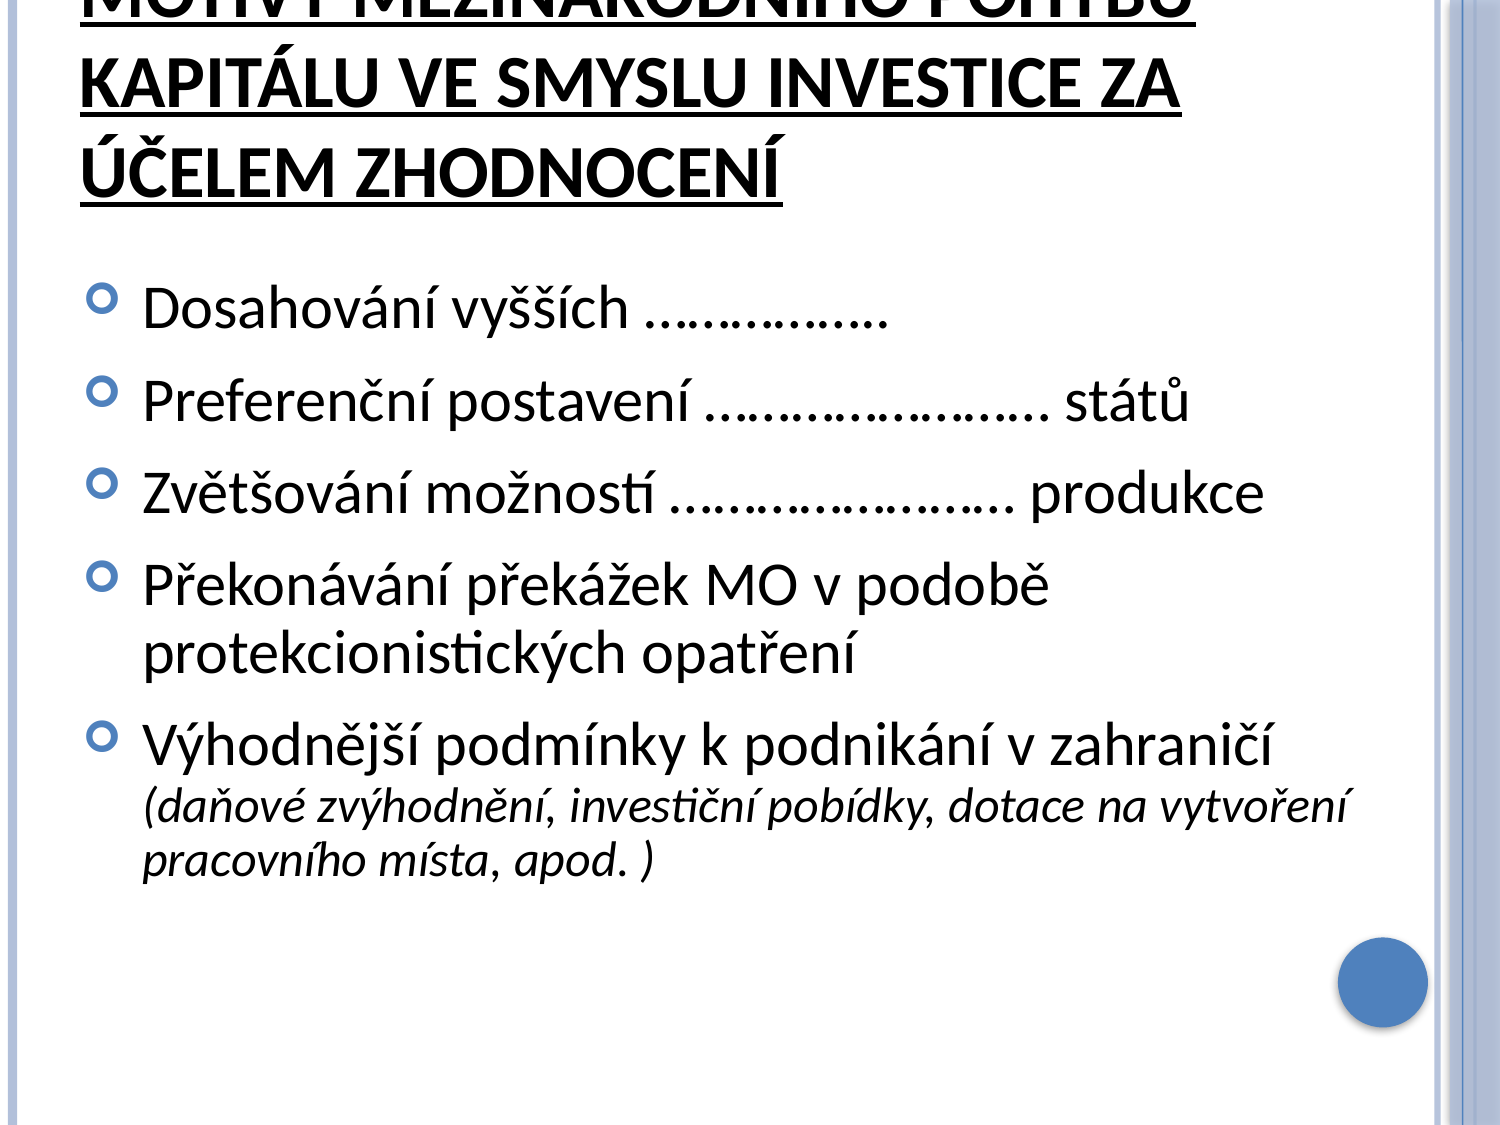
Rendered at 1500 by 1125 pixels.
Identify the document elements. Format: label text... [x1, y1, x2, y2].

title Motivy mezinárodního pohybu kapitálu ve smyslu investice za účelem zhodnocení [64, 45, 1400, 220]
list Dosahování vyšších …………….. Preferenční postavení …………………… států Zvětšování možností …………………… produkce Překonávání překážek MO v podobě protekcionistických opatření Výhodnější podmínky k podnikání v zahraničí (daňové zvýhodnění, investiční pobídky, dotace na vytvoření pracovního místa, apod. ) [53, 267, 1388, 995]
